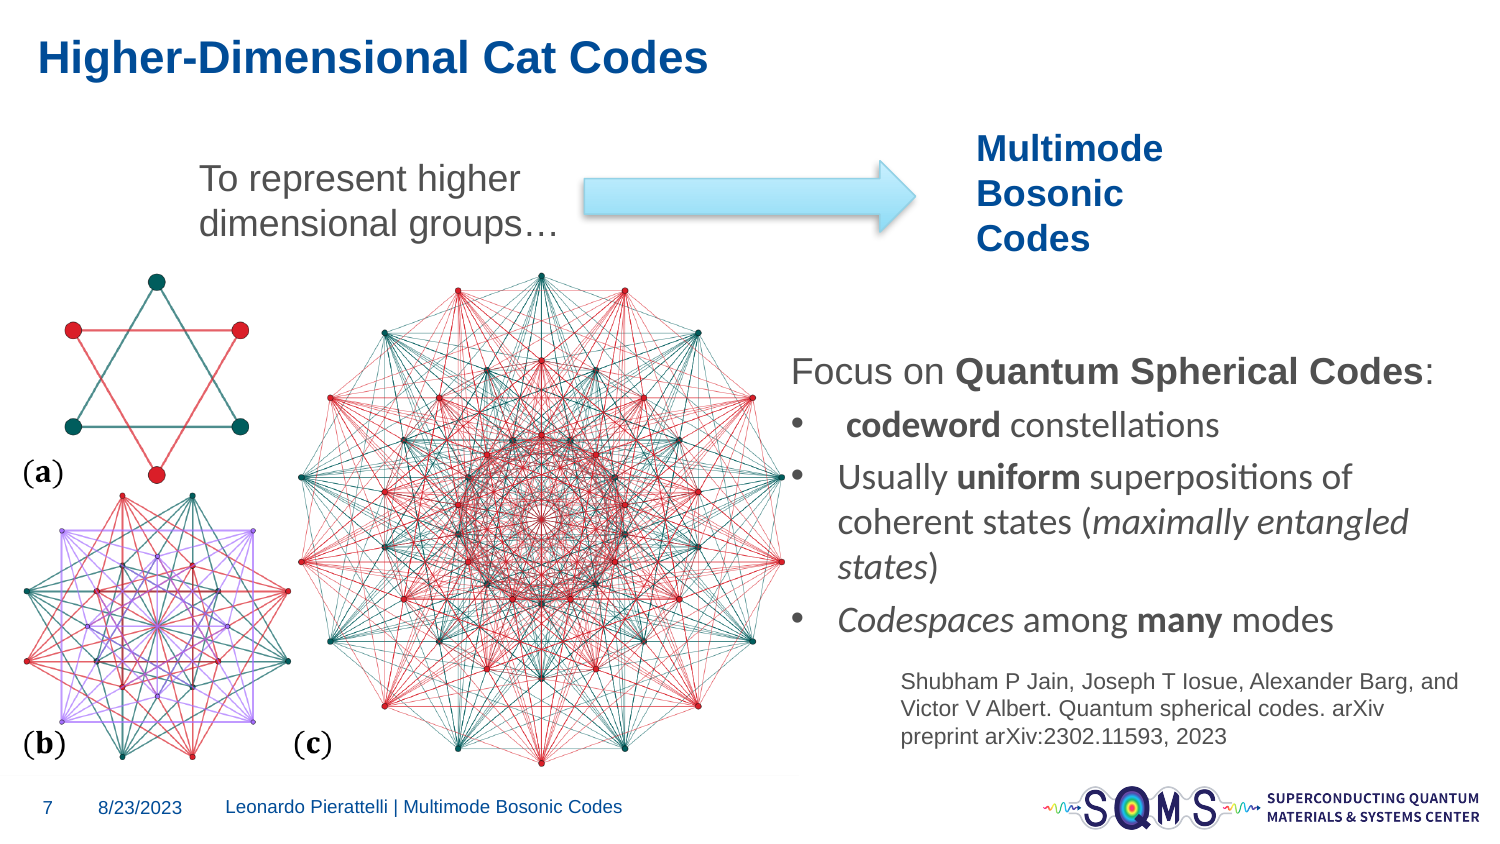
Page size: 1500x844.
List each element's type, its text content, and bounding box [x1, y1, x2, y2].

picture [1043, 786, 1481, 830]
text_box To represent higher dimensional groups… [198, 153, 585, 254]
picture [0, 255, 799, 777]
text_box [583, 160, 917, 233]
text_box Shubham P Jain, Joseph T Iosue, Alexander Barg, and Victor V Albert. Quantum spherical codes. arXiv preprint arXiv:2302.11593, 2023 [900, 666, 1463, 752]
title Higher-Dimensional Cat Codes [37, 29, 1463, 83]
text_box Multimode Bosonic Codes [976, 123, 1203, 270]
